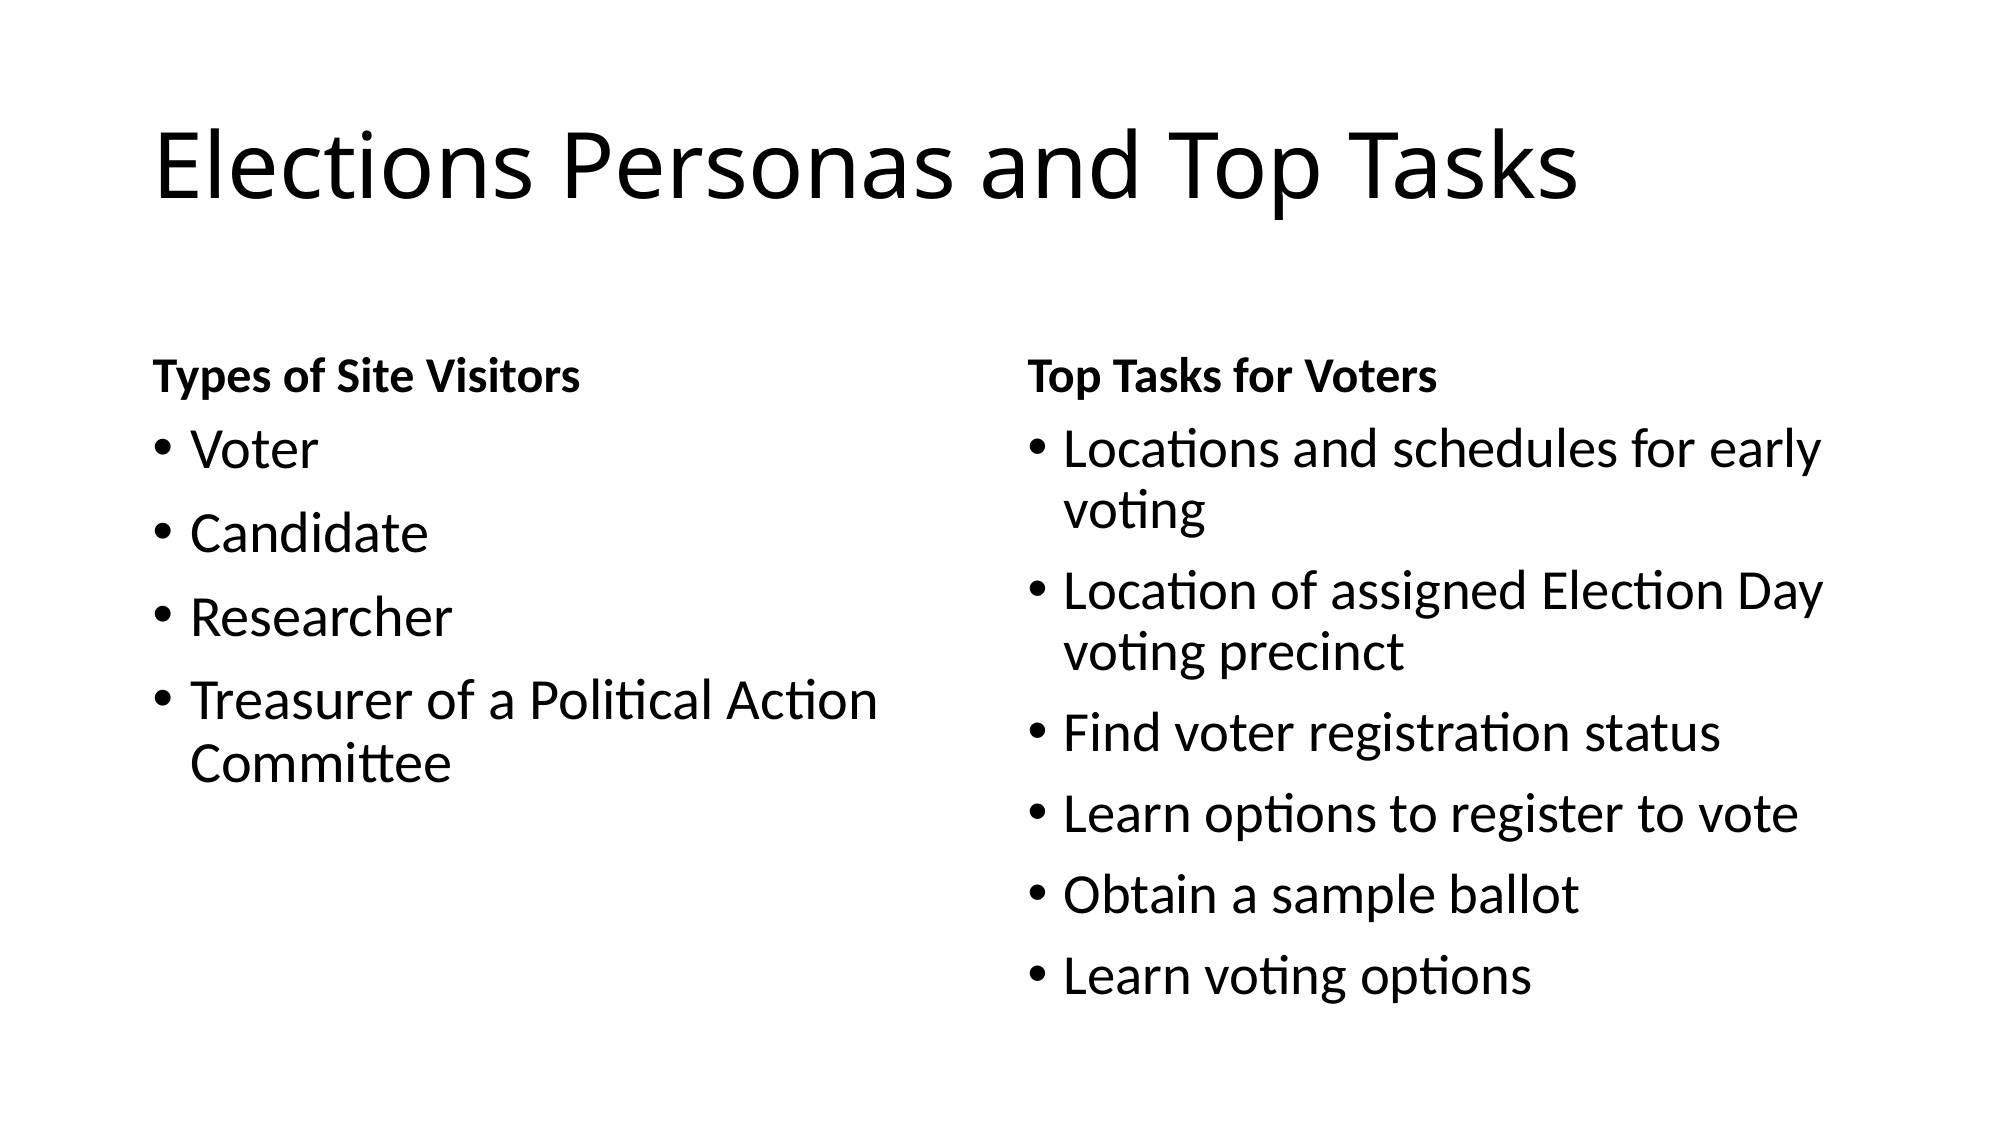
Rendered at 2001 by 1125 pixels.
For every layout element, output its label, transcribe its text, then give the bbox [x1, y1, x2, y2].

list Voter Candidate Researcher Treasurer of a Political Action Committee [137, 410, 984, 1016]
list Locations and schedules for early voting Location of assigned Election Day voting precinct Find voter registration status Learn options to register to vote Obtain a sample ballot Learn voting options [1012, 410, 1863, 1016]
title Elections Personas and Top Tasks [137, 59, 1863, 278]
list Types of Site Visitors [137, 275, 984, 410]
list Top Tasks for Voters [1012, 275, 1863, 410]
